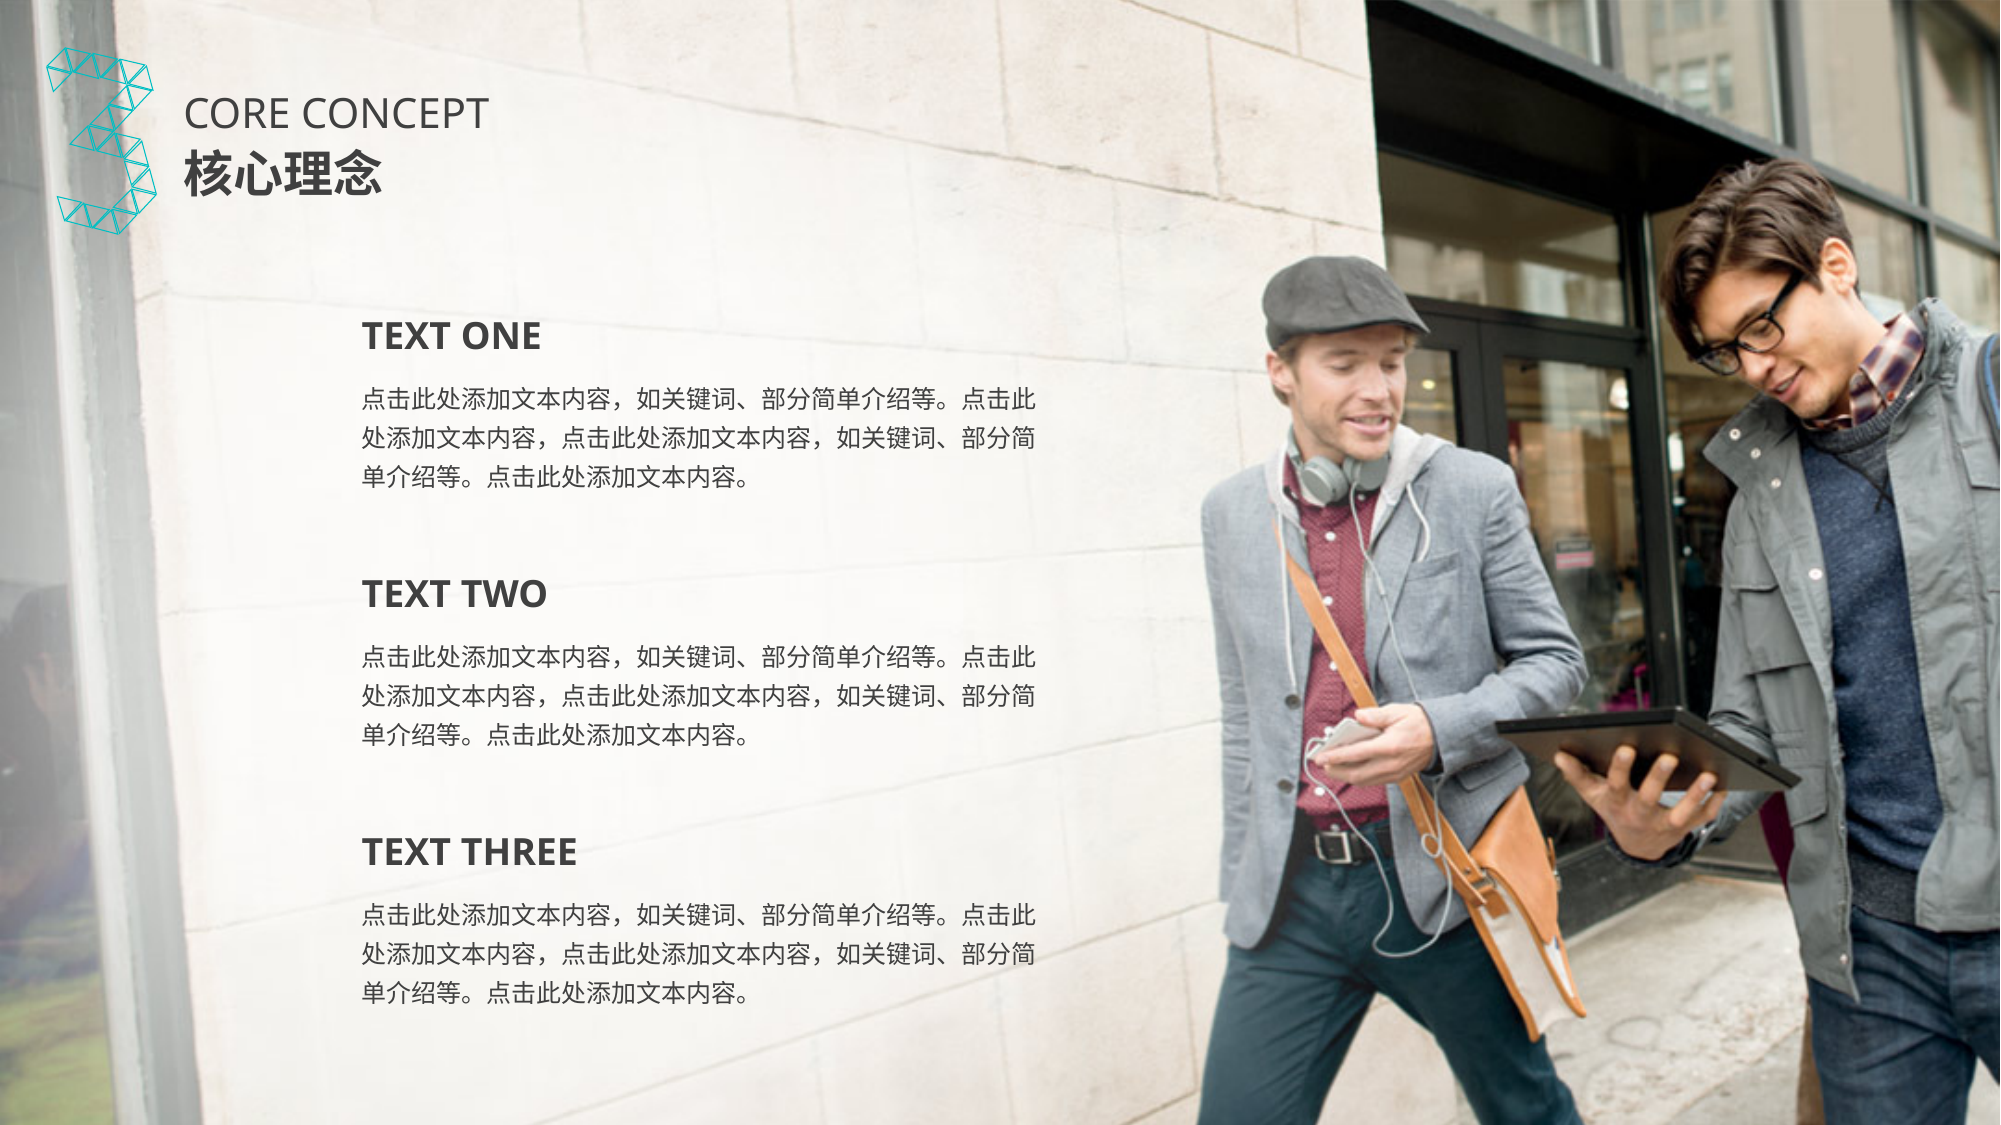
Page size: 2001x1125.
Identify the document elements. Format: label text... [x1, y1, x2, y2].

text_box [49, 44, 160, 240]
text_box 点击此处添加文本内容，如关键词、部分简单介绍等。点击此处添加文本内容，点击此处添加文本内容，如关键词、部分简单介绍等。点击此处添加文本内容。 [346, 883, 1075, 1015]
picture [0, 0, 2000, 1125]
text_box TEXT THREE [346, 820, 610, 881]
text_box 点击此处添加文本内容，如关键词、部分简单介绍等。点击此处添加文本内容，点击此处添加文本内容，如关键词、部分简单介绍等。点击此处添加文本内容。 [346, 366, 1075, 499]
list CORE CONCEPT [168, 84, 821, 141]
text_box TEXT ONE [346, 304, 610, 364]
list 核心理念 [168, 141, 821, 208]
text_box 点击此处添加文本内容，如关键词、部分简单介绍等。点击此处添加文本内容，点击此处添加文本内容，如关键词、部分简单介绍等。点击此处添加文本内容。 [346, 625, 1075, 757]
text_box TEXT TWO [346, 562, 610, 623]
